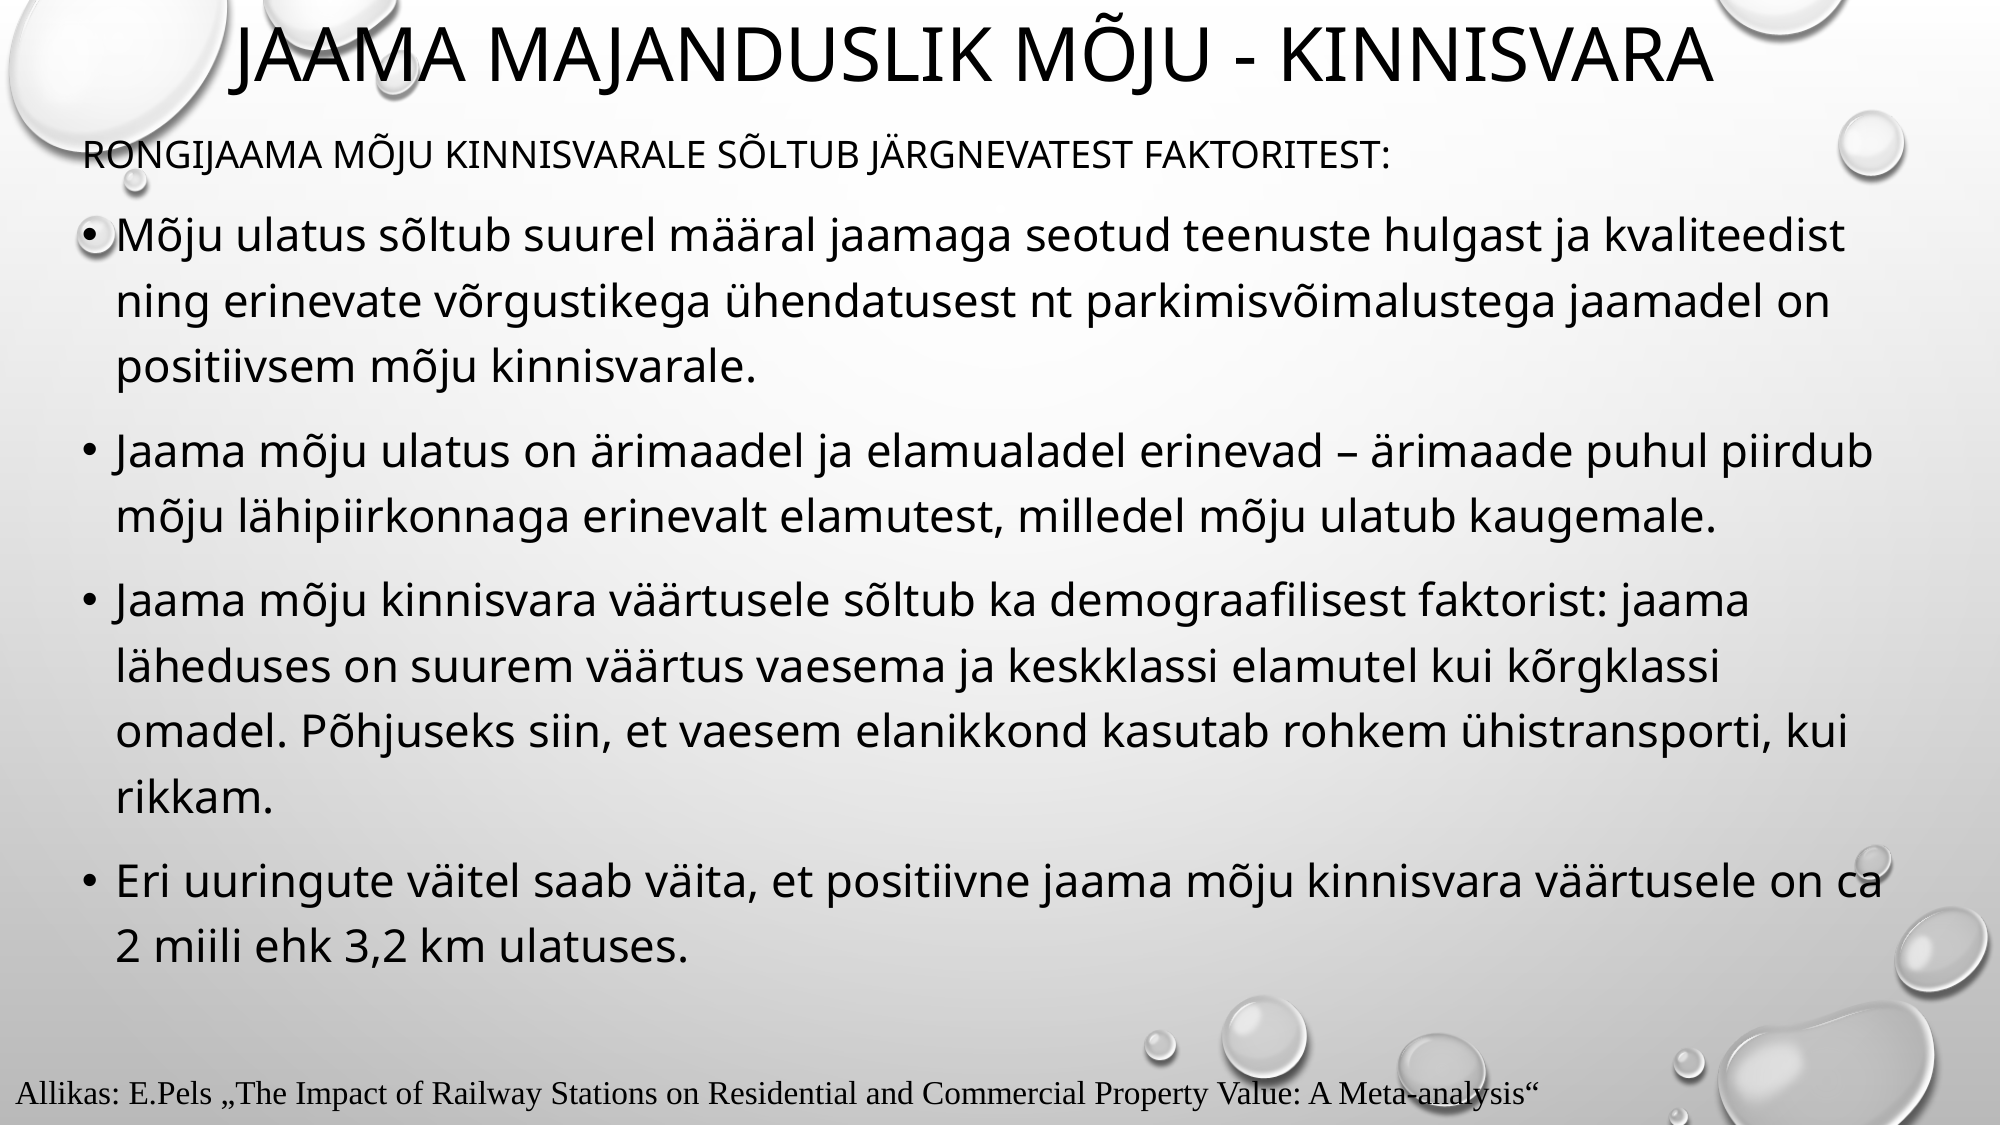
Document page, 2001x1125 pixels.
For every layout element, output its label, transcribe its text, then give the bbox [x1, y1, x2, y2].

picture [0, 0, 2000, 1125]
title Jaama majanduslik mõju - kinnisvara [112, 0, 1838, 114]
list Rongijaama mõju kinnisvarale sõltub järgnevatest faktoritest: Mõju ulatus sõltub suurel määral jaamaga seotud teenuste hulgast ja kvaliteedist ning erinevate võrgustikega ühendatusest nt parkimisvõimalustega jaamadel on positiivsem mõju kinnisvarale. Jaama mõju ulatus on ärimaadel ja elamualadel erinevad – ärimaade puhul piirdub mõju lähipiirkonnaga erinevalt elamutest, milledel mõju ulatub kaugemale. Jaama mõju kinnisvara väärtusele sõltub ka demograafilisest faktorist: jaama läheduses on suurem väärtus vaesema ja keskklassi elamutel kui kõrgklassi omadel. Põhjuseks siin, et vaesem elanikkond kasutab rohkem ühistransporti, kui rikkam. Eri uuringute väitel saab väita, et positiivne jaama mõju kinnisvara väärtusele on ca 2 miili ehk 3,2 km ulatuses. [66, 114, 1910, 1044]
text_box Allikas: E.Pels „The Impact of Railway Stations on Residential and Commercial Property Value: A Meta-analysis“ [0, 1061, 1725, 1125]
